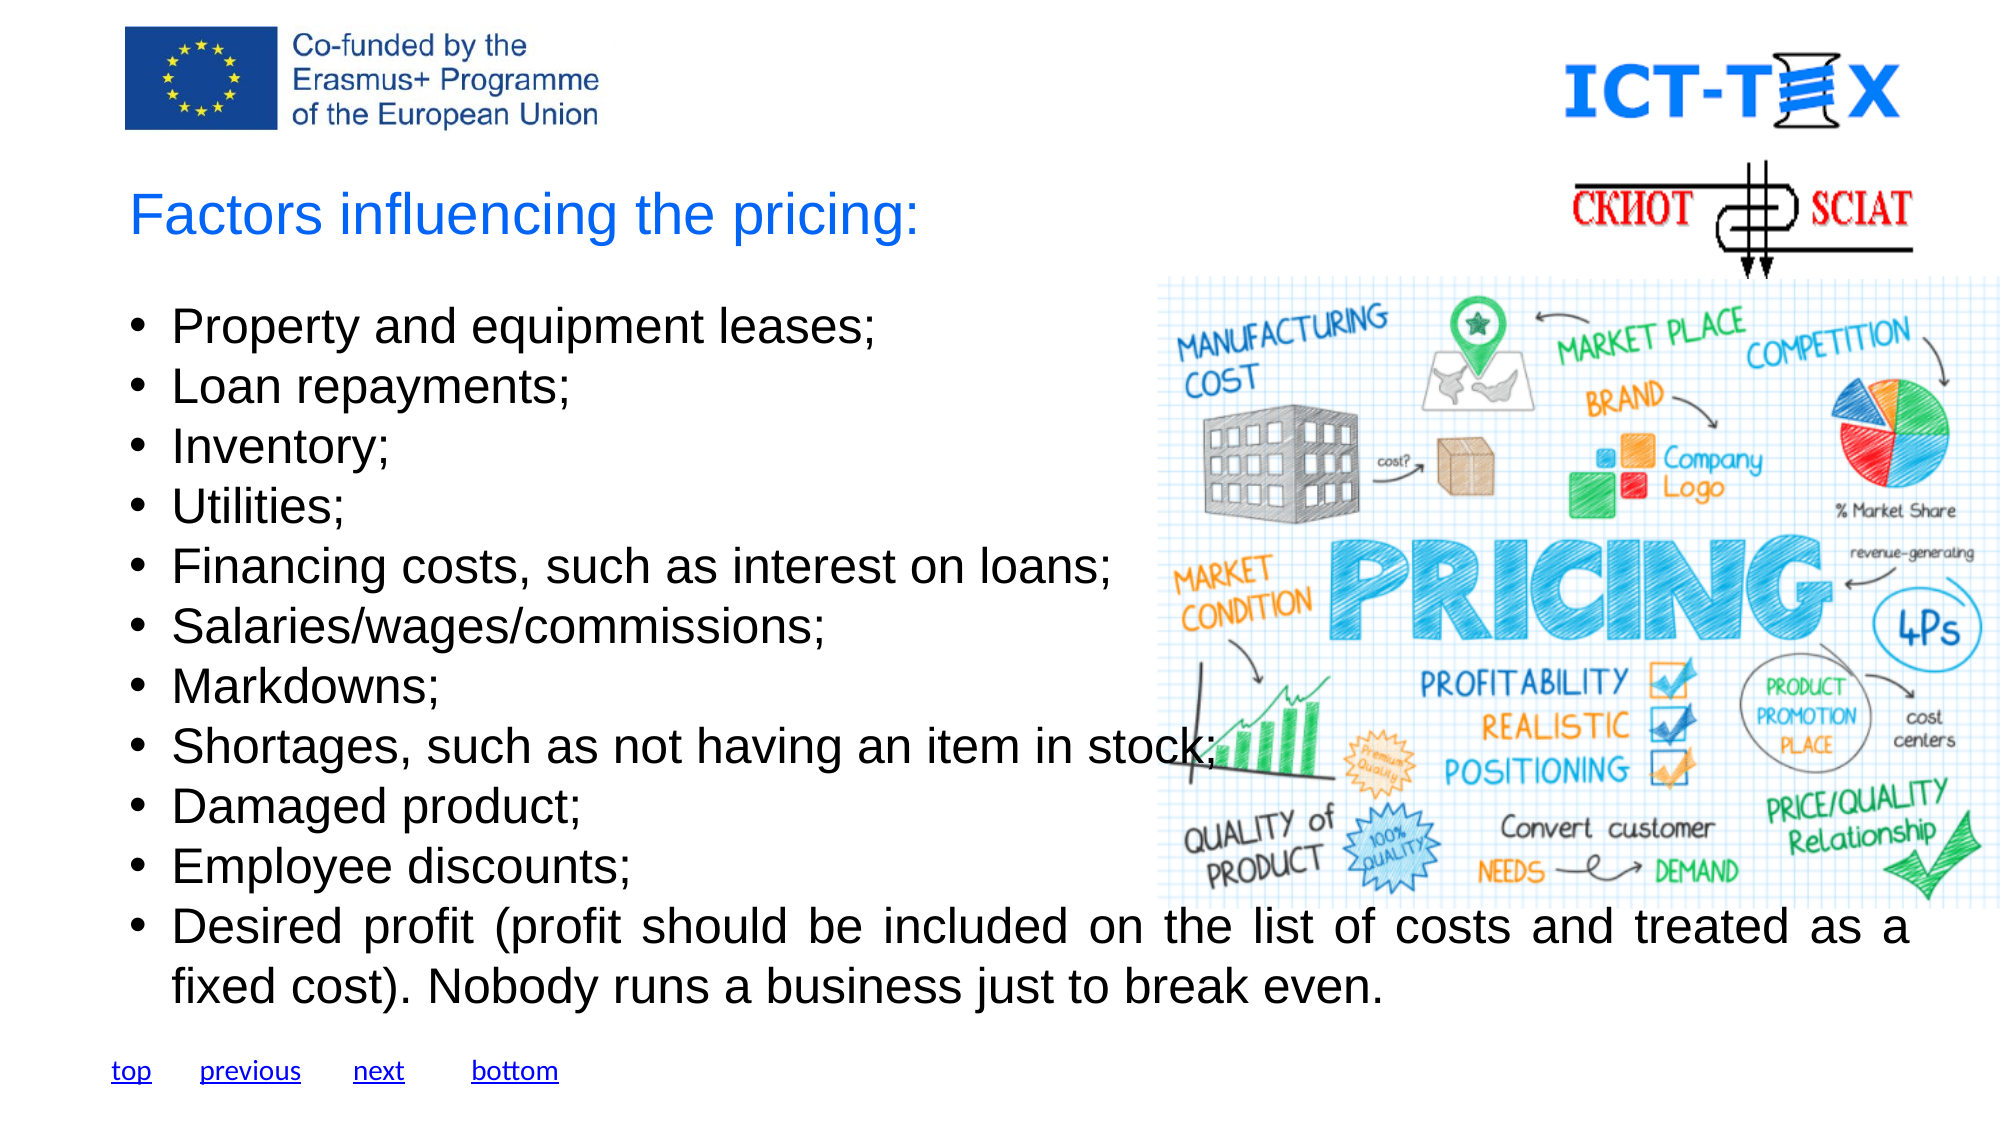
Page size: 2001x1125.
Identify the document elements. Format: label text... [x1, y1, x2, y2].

title Factors influencing the pricing: [114, 179, 1549, 243]
list Property and equipment leases; Loan repayments; Inventory; Utilities; Financing costs, such as interest on loans; Salaries/wages/commissions; Markdowns; Shortages, such as not having an item in stock; Damaged product; Employee discounts; Desired profit (profit should be included on the list of costs and treated as a fixed cost). Nobody runs a business just to break even. [114, 286, 1131, 807]
picture [1539, 46, 1925, 133]
picture [1136, 135, 2000, 918]
picture [125, 26, 673, 133]
